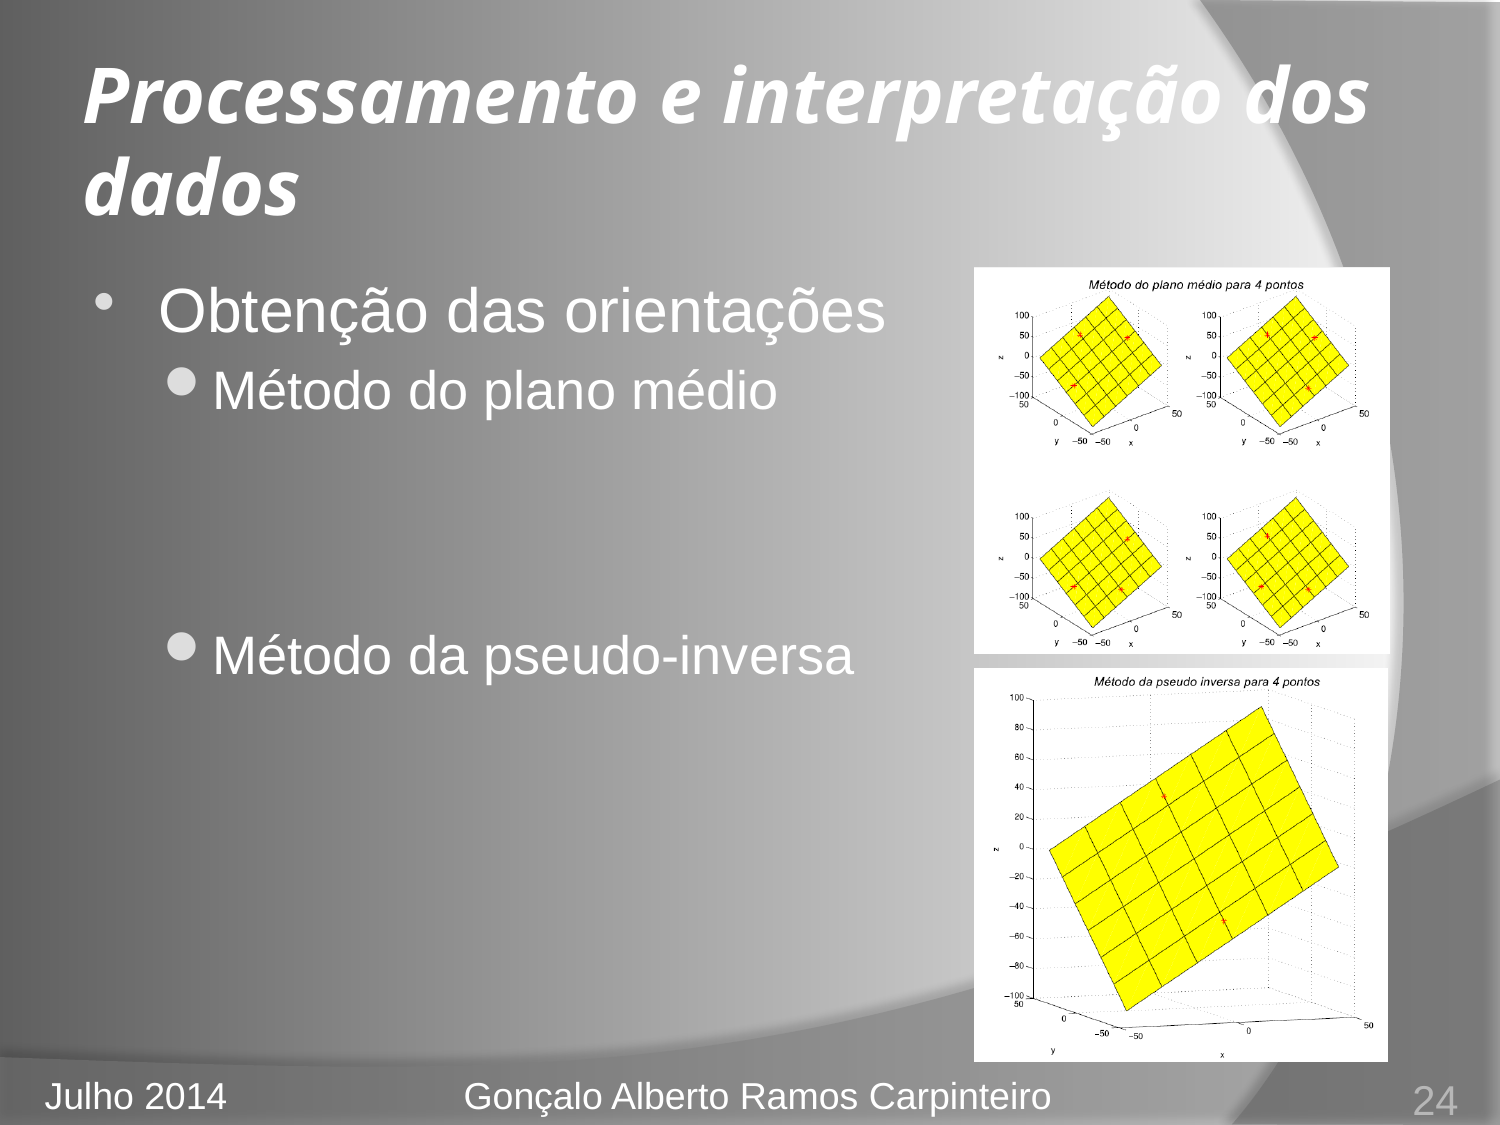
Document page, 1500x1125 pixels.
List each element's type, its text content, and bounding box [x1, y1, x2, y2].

picture [974, 266, 1390, 655]
picture [974, 668, 1389, 1062]
title Processamento e interpretação dos dados [75, 45, 1500, 233]
list Obtenção das orientações Método do plano médio Método da pseudo-inversa [75, 262, 965, 1005]
slide_number 24 [1074, 1063, 1459, 1124]
text_box Julho 2014 [0, 1064, 243, 1125]
text_box Gonçalo Alberto Ramos Carpinteiro [448, 1064, 1152, 1125]
